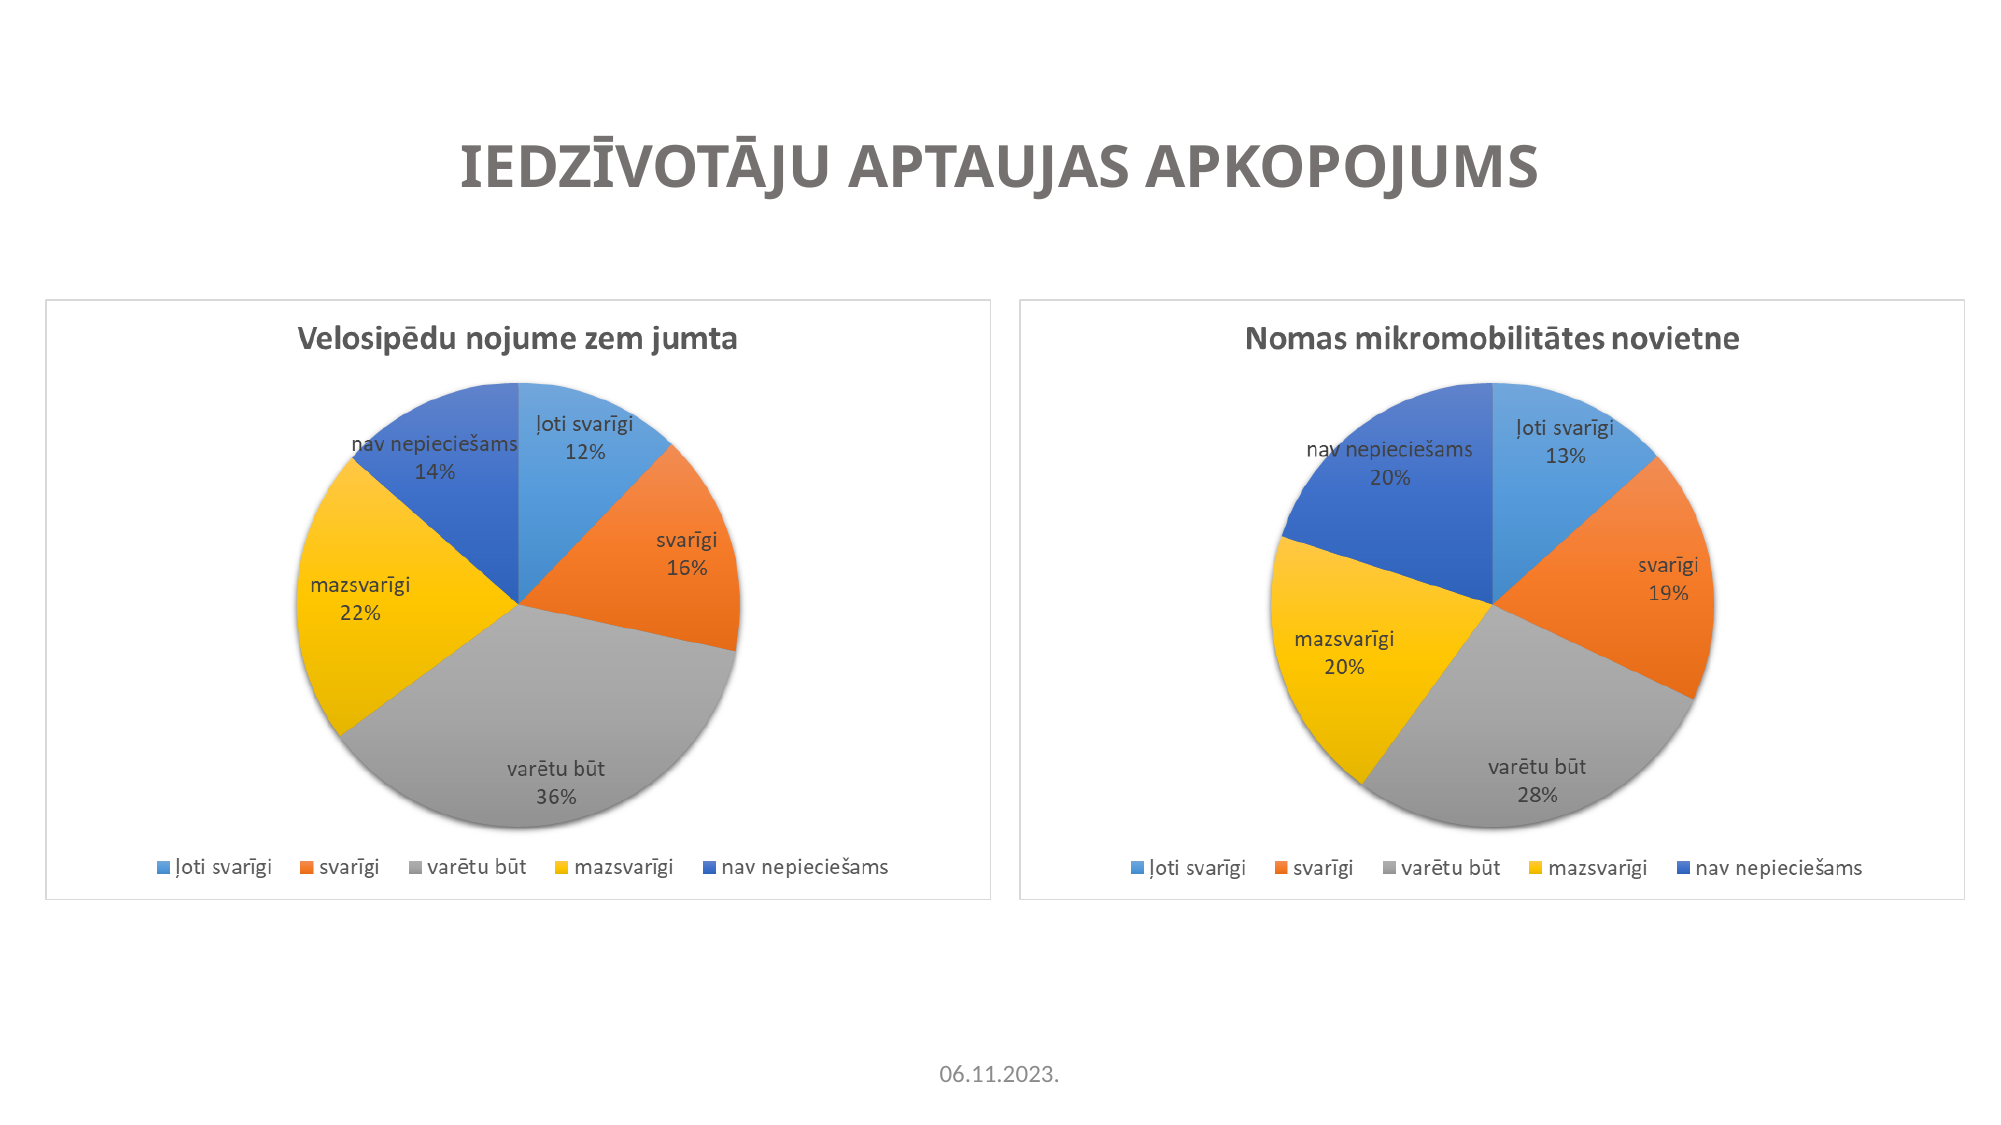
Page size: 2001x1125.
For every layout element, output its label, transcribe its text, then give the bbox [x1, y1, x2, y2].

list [1019, 299, 1965, 900]
title IEDZĪVOTĀJU APTAUJAS APKOPOJUMS [137, 67, 1863, 271]
picture [45, 299, 991, 900]
footer 06.11.2023. [662, 1042, 1338, 1103]
